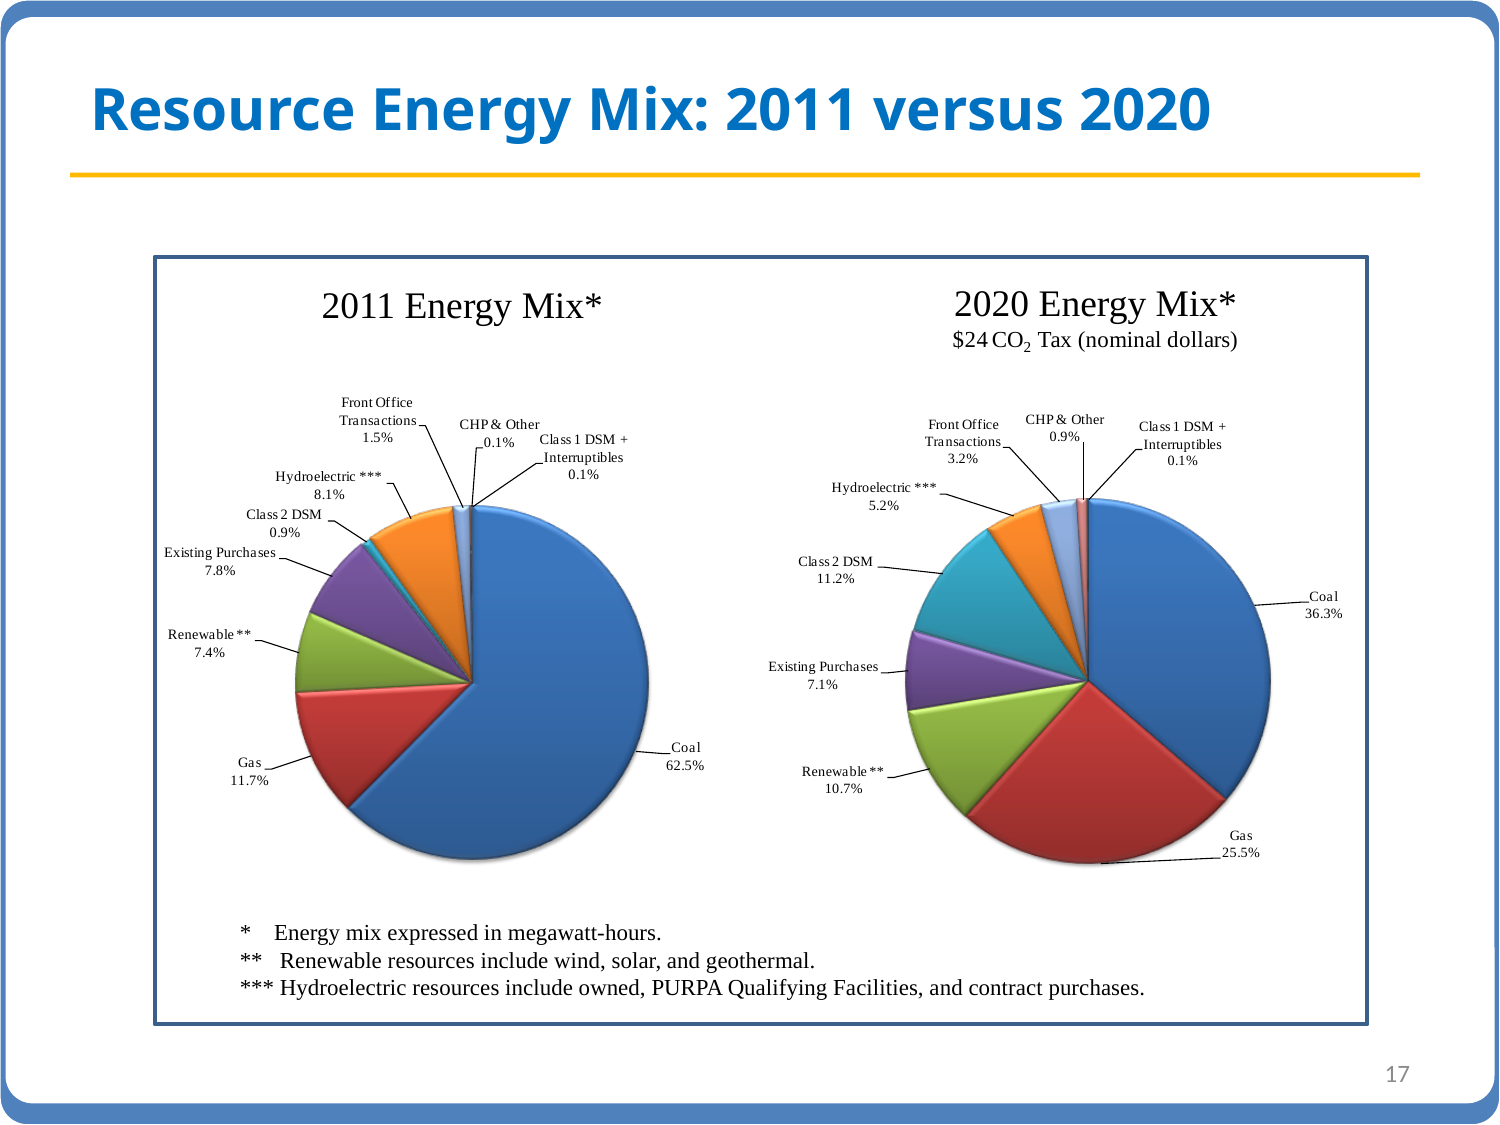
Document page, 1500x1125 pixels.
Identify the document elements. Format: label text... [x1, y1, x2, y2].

title Resource Energy Mix: 2011 versus 2020 [75, 45, 1425, 169]
slide_number 17 [1074, 1042, 1425, 1103]
picture [83, 314, 1473, 944]
text_box [153, 255, 1369, 315]
text_box [153, 952, 1369, 1026]
text_box 2020 Energy Mix* [870, 271, 1321, 315]
text_box 2011 Energy Mix* [237, 273, 688, 312]
